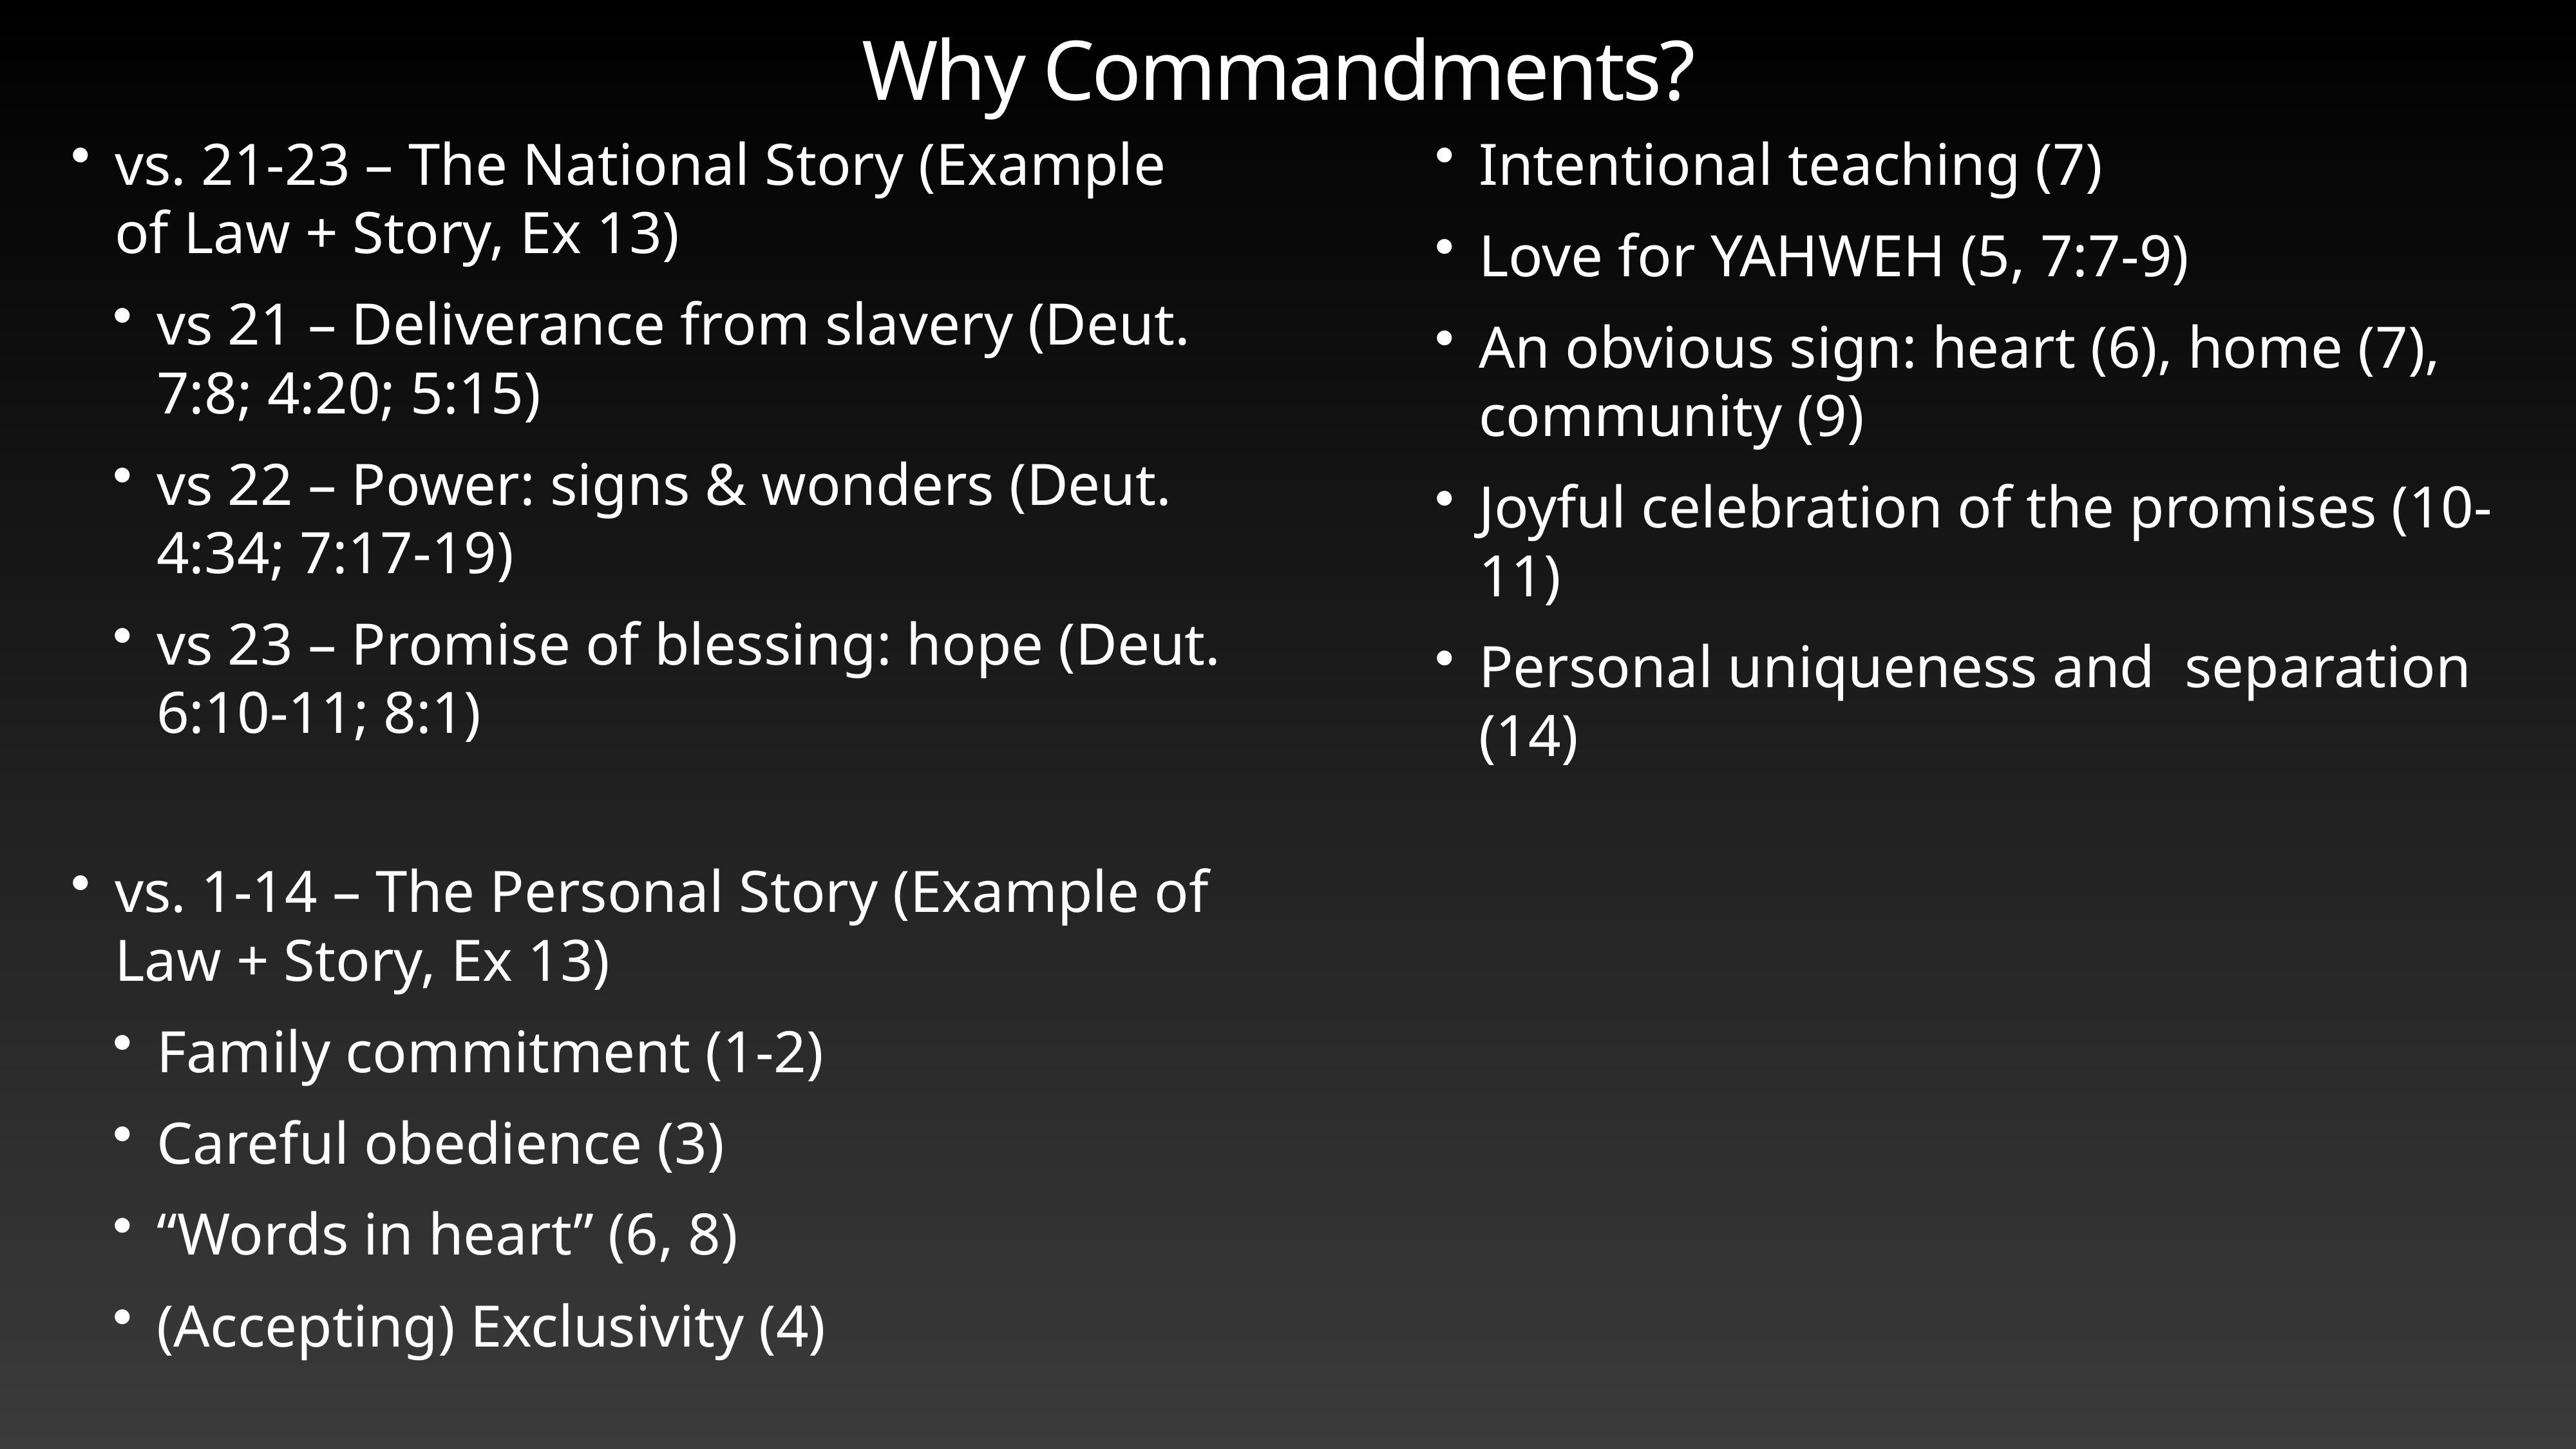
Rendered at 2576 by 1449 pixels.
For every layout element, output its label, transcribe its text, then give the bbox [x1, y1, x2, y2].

title Why Commandments? [0, 1, 2576, 122]
list vs. 21-23 – The National Story (Example of Law + Story, Ex 13) vs 21 – Deliverance from slavery (Deut. 7:8; 4:20; 5:15) vs 22 – Power: signs & wonders (Deut. 4:34; 7:17-19) vs 23 – Promise of blessing: hope (Deut. 6:10-11; 8:1) vs. 1-14 – The Personal Story (Example of Law + Story, Ex 13) Family commitment (1-2) Careful obedience (3) “Words in heart” (6, 8) (Accepting) Exclusivity (4) Intentional teaching (7) Love for YAHWEH (5, 7:7-9) An obvious sign: heart (6), home (7), community (9) Joyful celebration of the promises (10-11) Personal uniqueness and separation (14) [23, 122, 2553, 1432]
